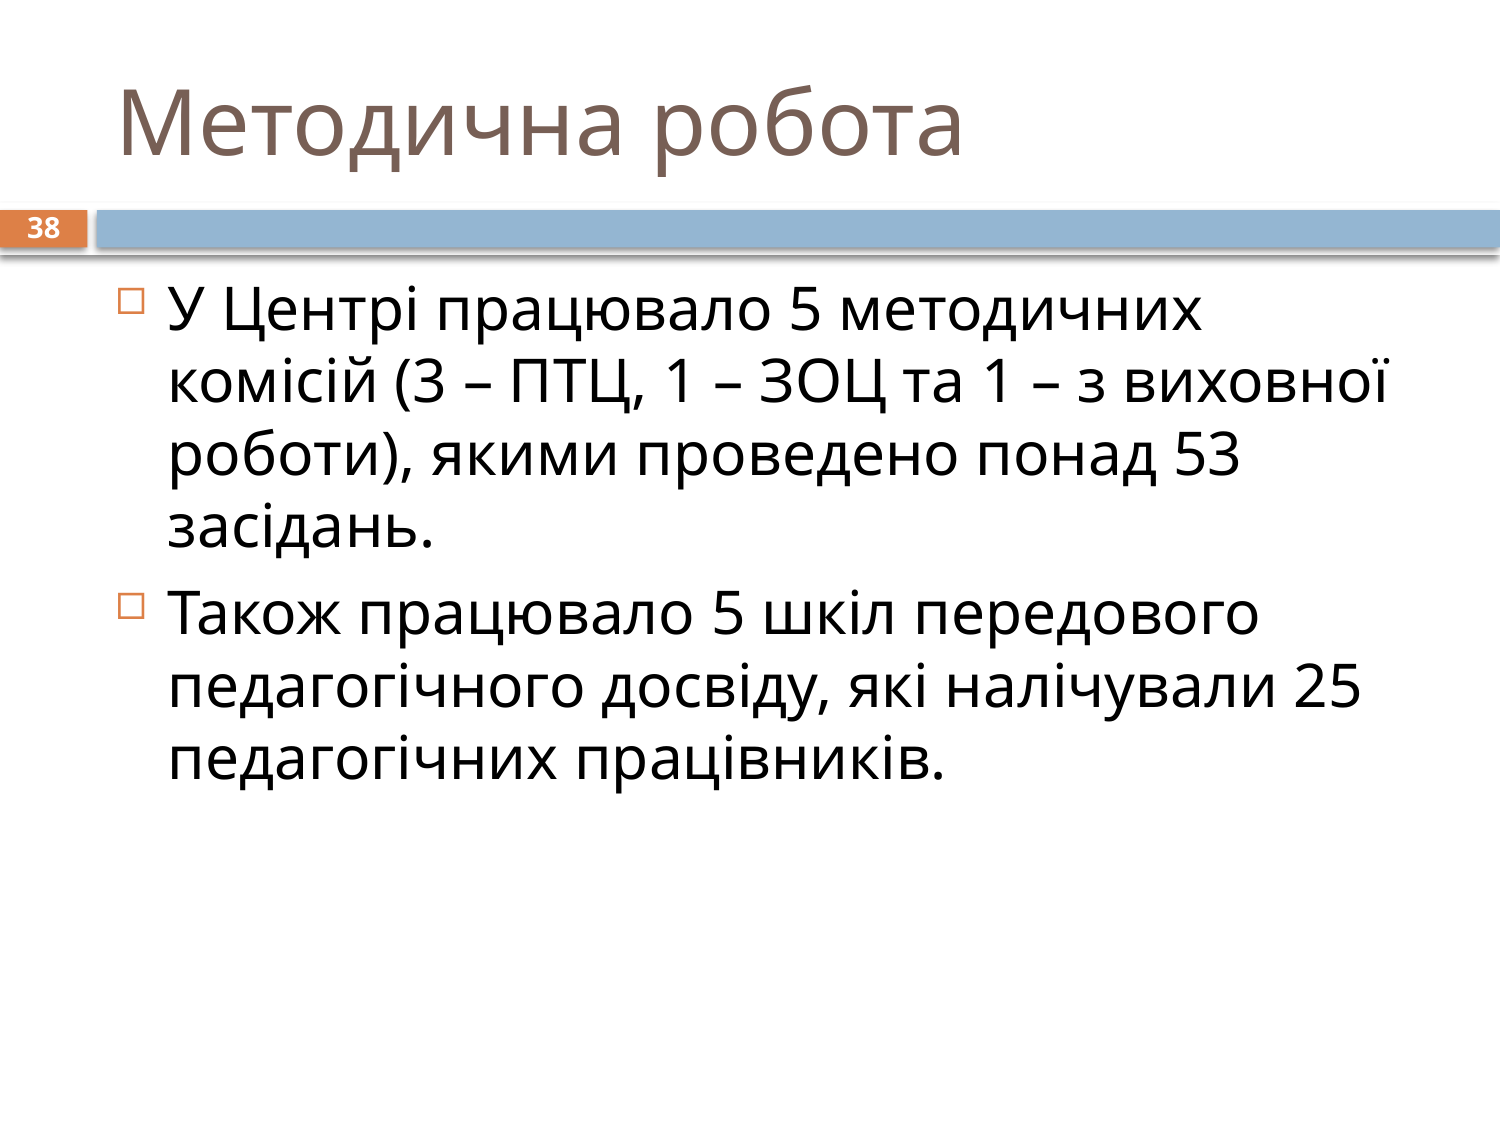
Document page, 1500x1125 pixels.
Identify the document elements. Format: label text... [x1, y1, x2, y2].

slide_number 38 [0, 208, 88, 249]
list У Центрі працювало 5 методичних комісій (3 – ПТЦ, 1 – ЗОЦ та 1 – з виховної роботи), якими проведено понад 53 засідань. Також працювало 5 шкіл передового педагогічного досвіду, які налічували 25 педагогічних працівників. [100, 262, 1438, 1000]
title Методична робота [100, 37, 1438, 200]
